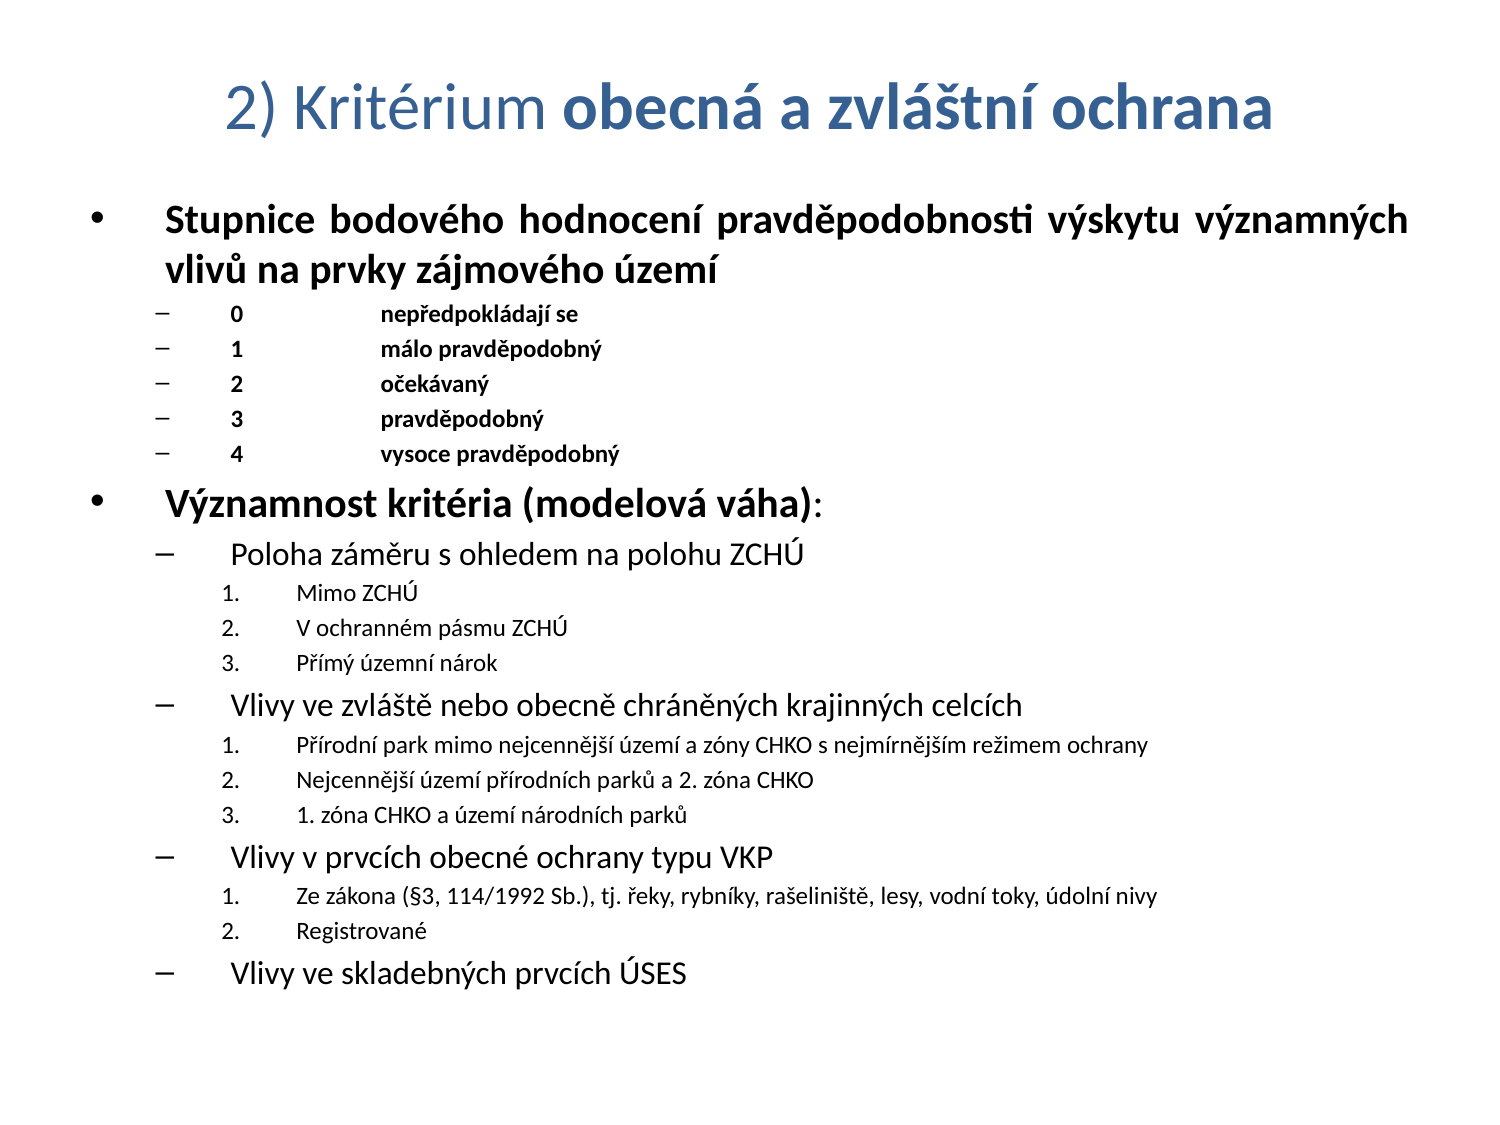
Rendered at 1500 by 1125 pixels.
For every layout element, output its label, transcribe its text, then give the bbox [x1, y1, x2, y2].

title 2) Kritérium obecná a zvláštní ochrana [75, 45, 1425, 161]
list Stupnice bodového hodnocení pravděpodobnosti výskytu významných vlivů na prvky zájmového území 0 nepředpokládají se 1 málo pravděpodobný 2 očekávaný 3 pravděpodobný 4 vysoce pravděpodobný Významnost kritéria (modelová váha): Poloha záměru s ohledem na polohu ZCHÚ Mimo ZCHÚ V ochranném pásmu ZCHÚ Přímý územní nárok Vlivy ve zvláště nebo obecně chráněných krajinných celcích Přírodní park mimo nejcennější území a zóny CHKO s nejmírnějším režimem ochrany Nejcennější území přírodních parků a 2. zóna CHKO 1. zóna CHKO a území národních parků Vlivy v prvcích obecné ochrany typu VKP Ze zákona (§3, 114/1992 Sb.), tj. řeky, rybníky, rašeliniště, lesy, vodní toky, údolní nivy Registrované Vlivy ve skladebných prvcích ÚSES [75, 184, 1425, 1106]
